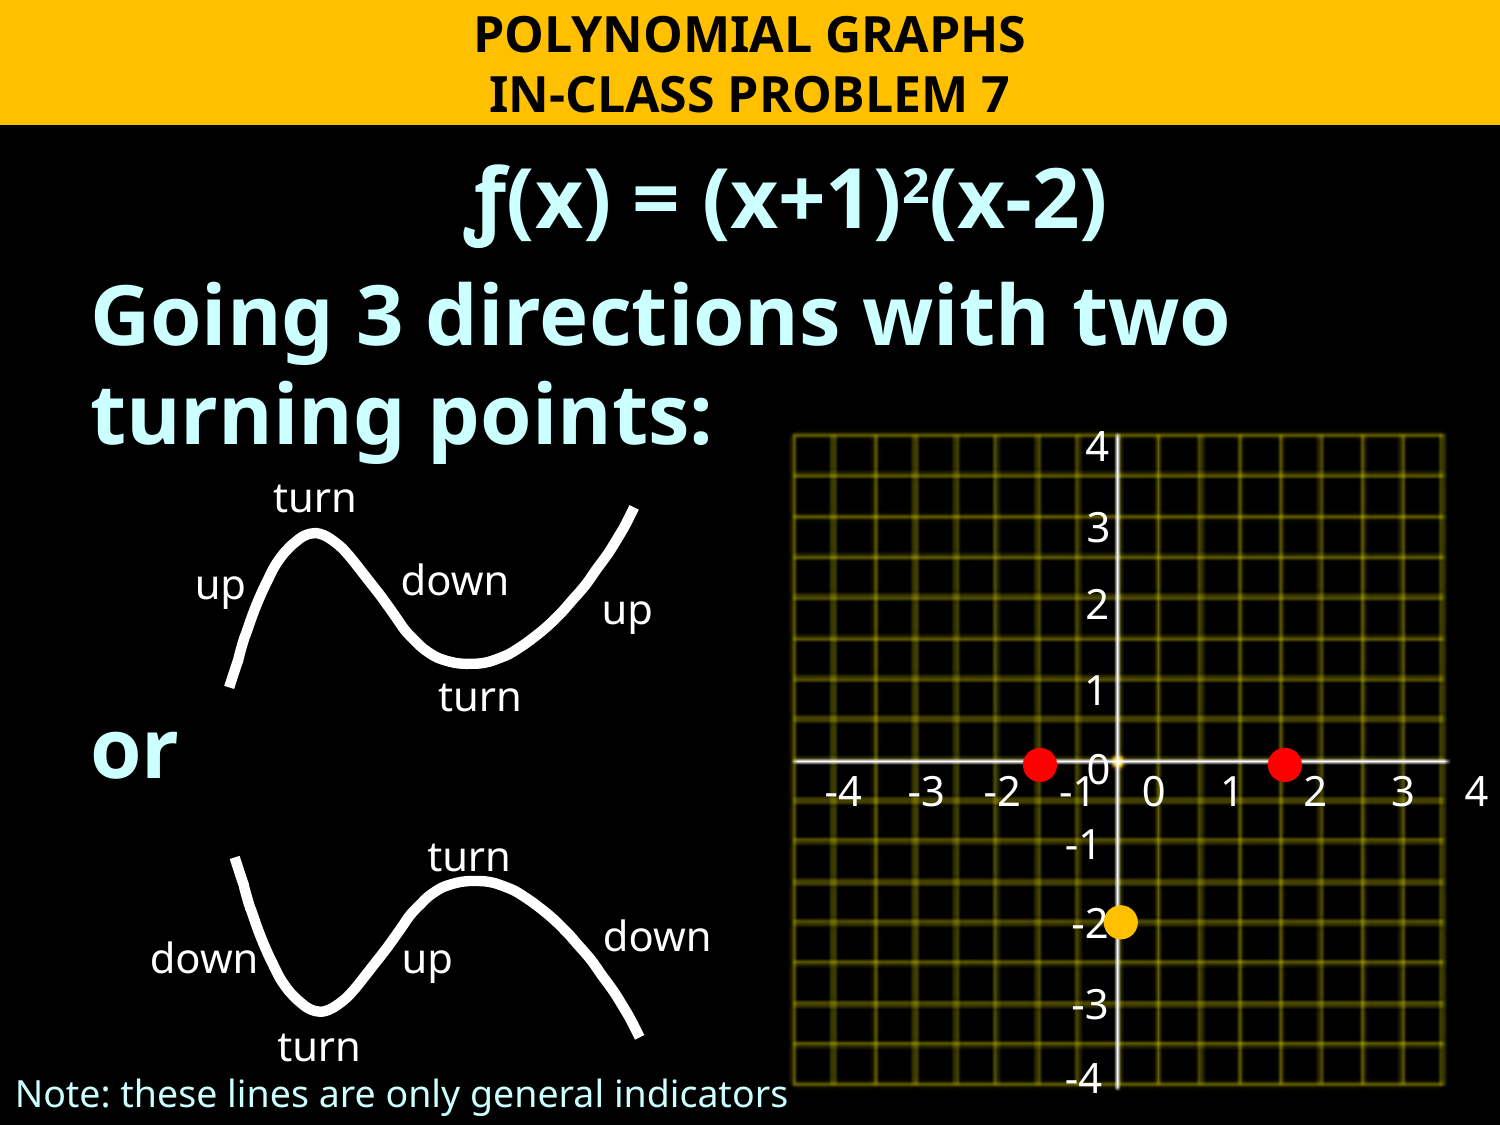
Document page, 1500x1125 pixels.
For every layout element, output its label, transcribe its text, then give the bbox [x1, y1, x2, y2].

text_box turn [258, 463, 398, 529]
text_box [401, 887, 642, 1039]
text_box [227, 506, 637, 689]
text_box up [180, 550, 269, 616]
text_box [763, 412, 1500, 1116]
text_box down [135, 924, 274, 990]
text_box up [386, 924, 475, 990]
text_box down [385, 546, 525, 612]
text_box down [588, 902, 728, 967]
text_box up [586, 575, 675, 641]
text_box turn [423, 662, 563, 728]
list ƒ(x) = (x+1)2(x-2) Going 3 directions with two turning points: or [75, 137, 1498, 1062]
text_box turn [262, 1012, 402, 1078]
text_box [232, 856, 386, 1012]
text_box POLYNOMIAL GRAPHS IN-CLASS PROBLEM 7 [0, 0, 1500, 125]
text_box Note: these lines are only general indicators [0, 1062, 762, 1123]
text_box turn [412, 821, 552, 887]
